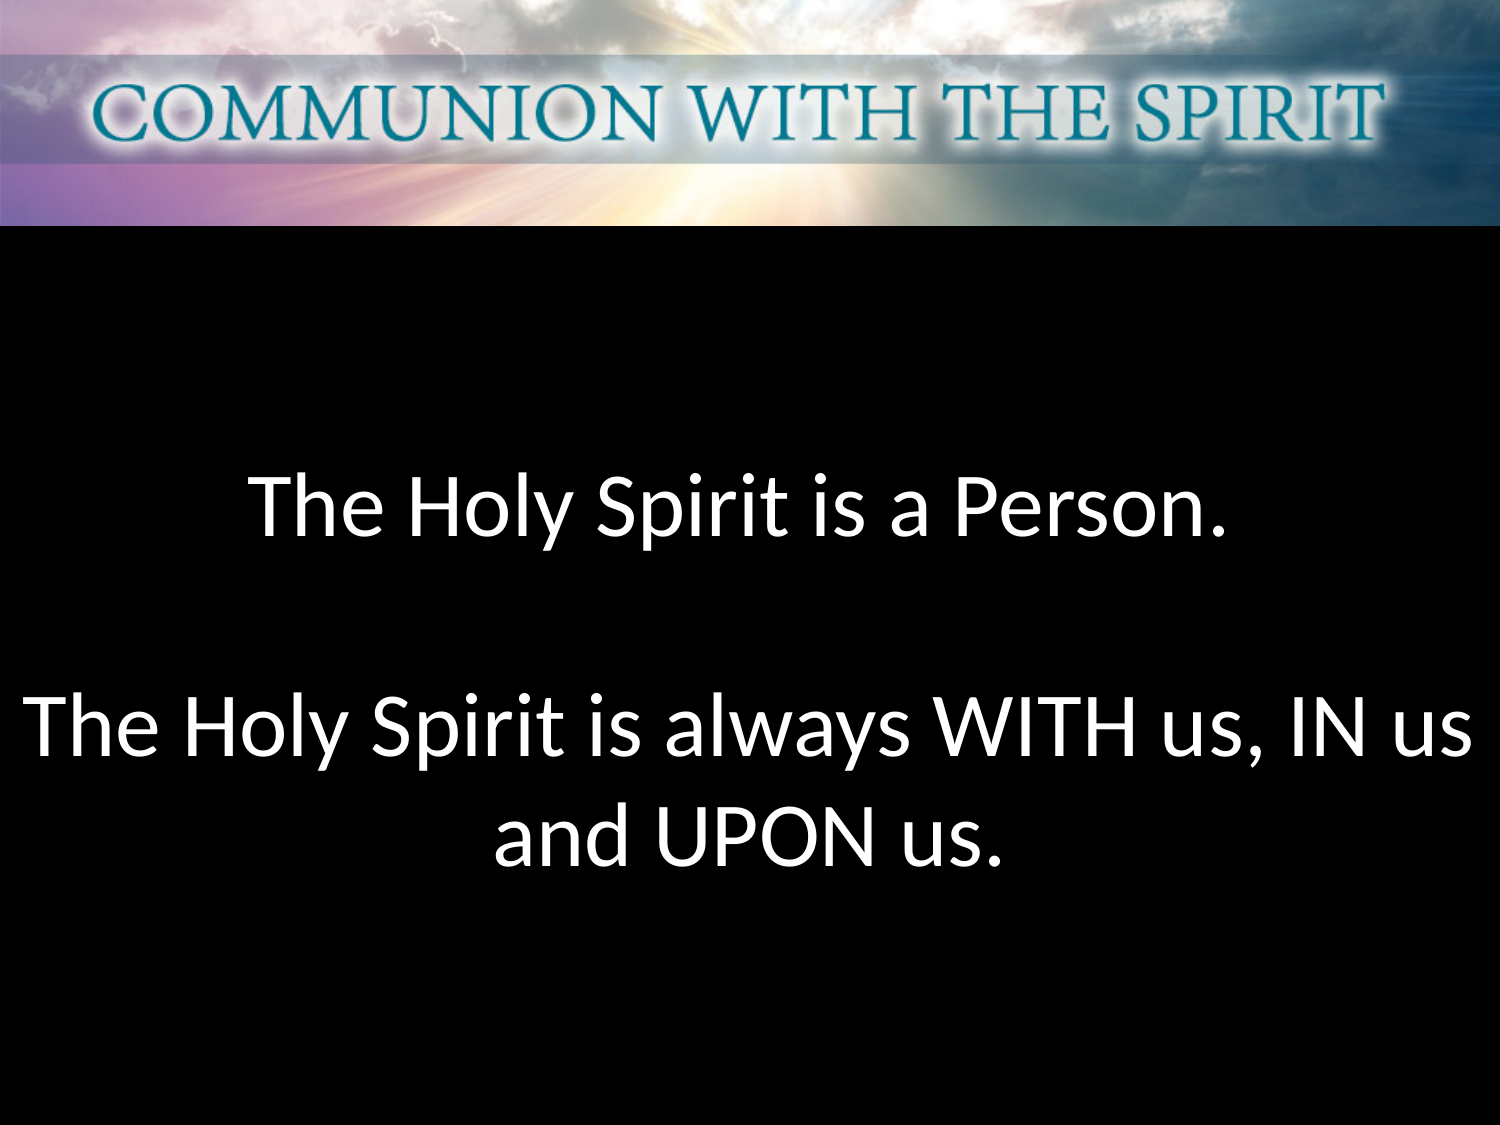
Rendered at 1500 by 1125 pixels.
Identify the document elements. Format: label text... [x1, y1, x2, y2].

picture [0, 0, 1500, 226]
text_box The Holy Spirit is a Person. The Holy Spirit is always WITH us, IN us and UPON us. [0, 437, 1500, 892]
